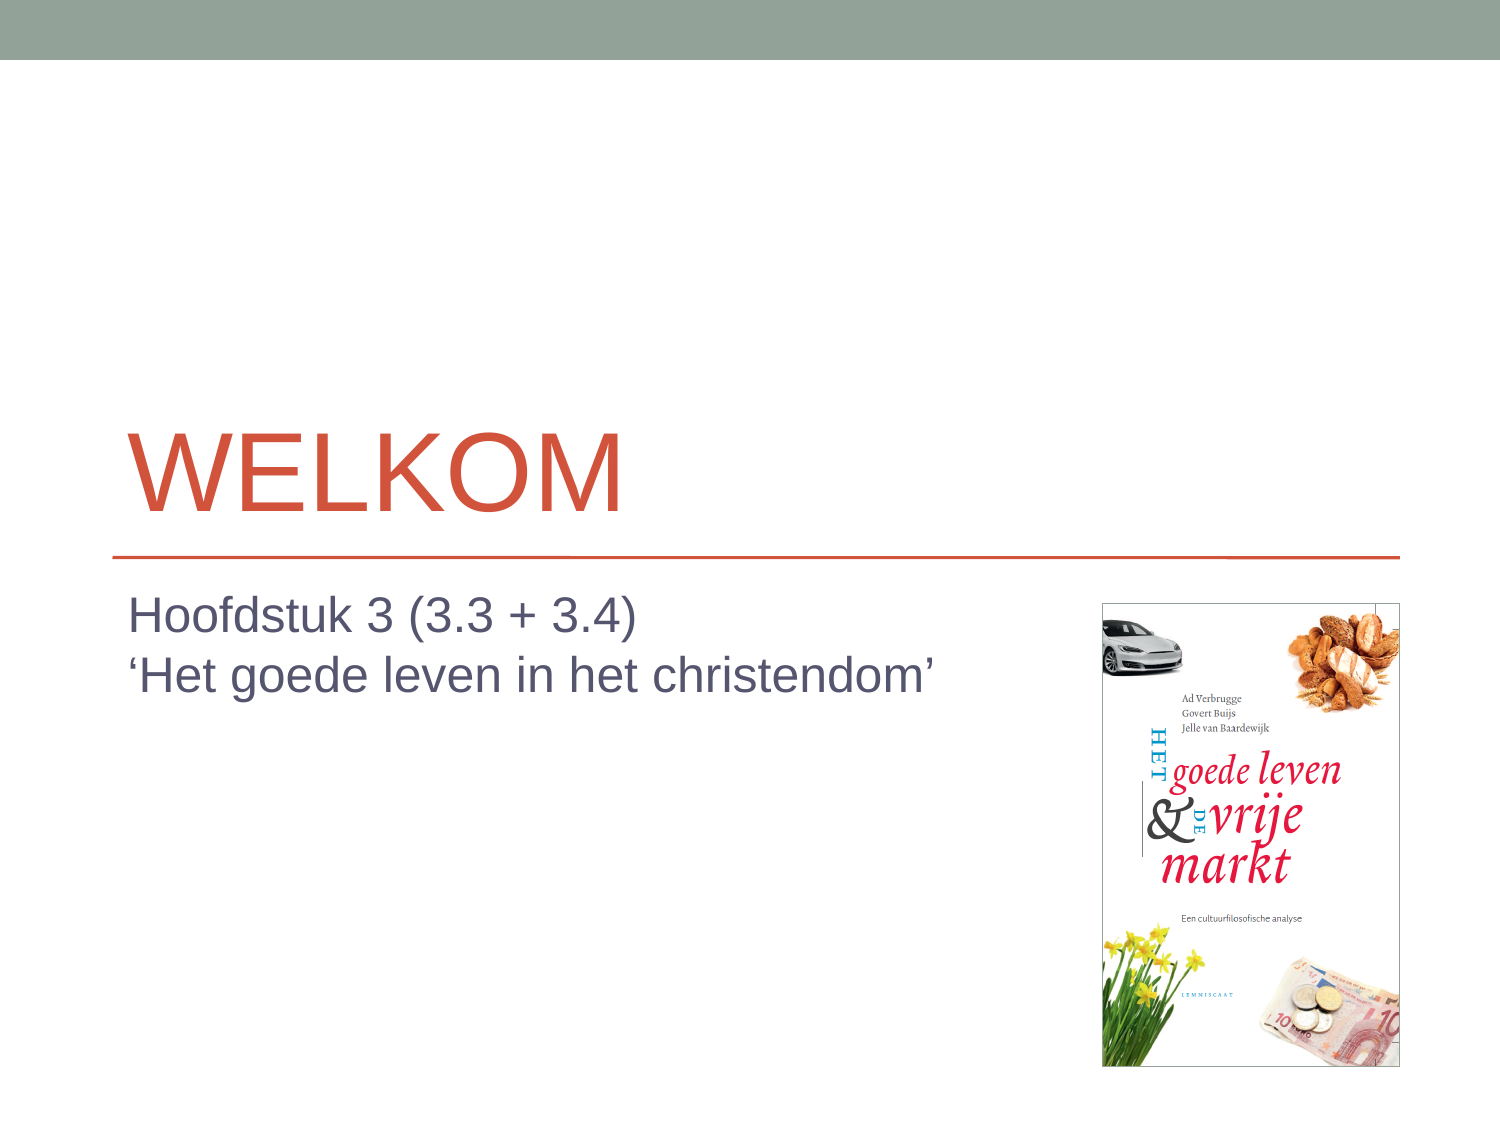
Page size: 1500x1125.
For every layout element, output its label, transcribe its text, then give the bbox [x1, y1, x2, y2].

picture [1101, 603, 1401, 1068]
title WELKOM [112, 224, 1400, 542]
subtitle Hoofdstuk 3 (3.3 + 3.4) ‘Het goede leven in het christendom’ [112, 575, 1163, 863]
